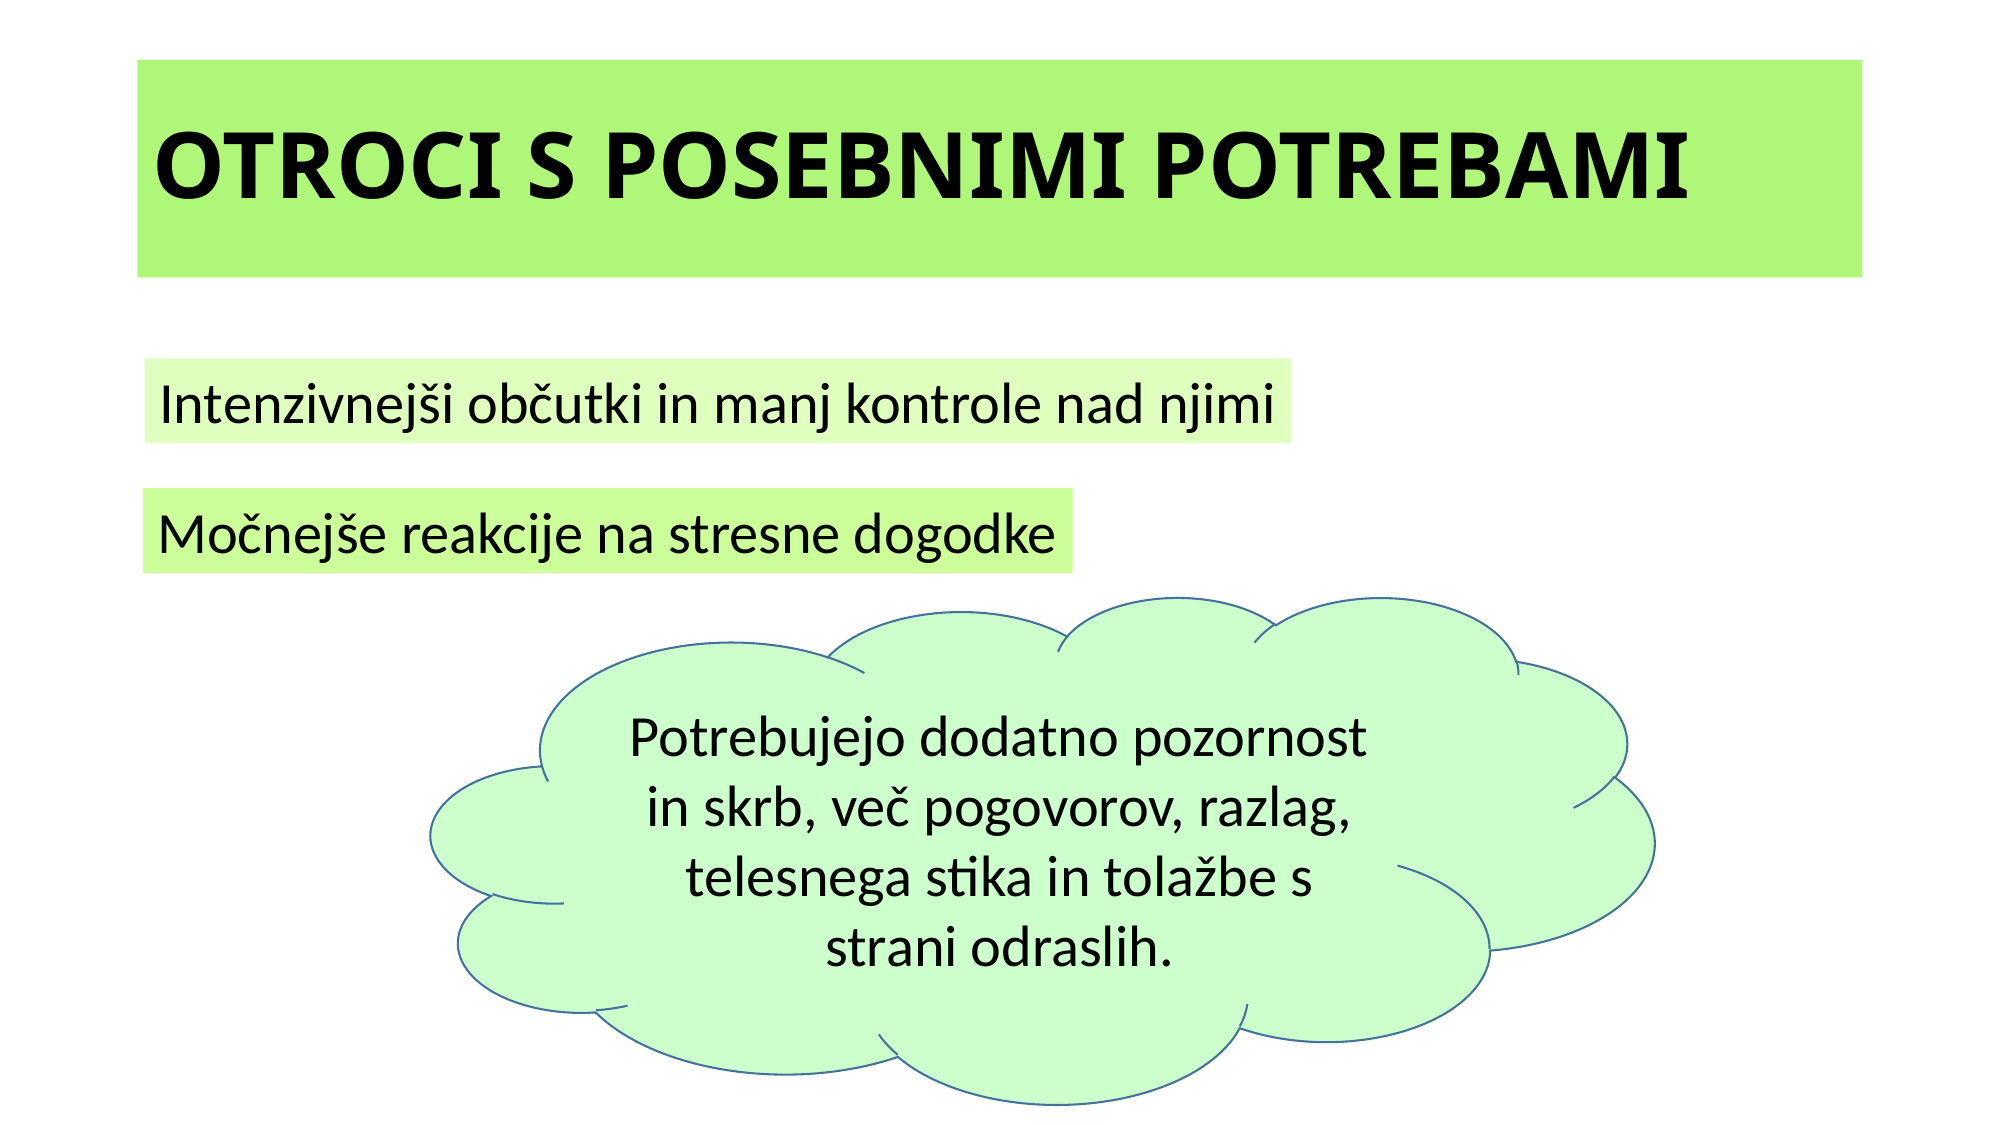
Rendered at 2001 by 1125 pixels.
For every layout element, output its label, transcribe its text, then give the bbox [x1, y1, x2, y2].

title OTROCI S POSEBNIMI POTREBAMI [137, 59, 1863, 278]
text_box Močnejše reakcije na stresne dogodke [142, 488, 1073, 573]
text_box Intenzivnejši občutki in manj kontrole nad njimi [144, 358, 1292, 443]
text_box Potrebujejo dodatno pozornost in skrb, več pogovorov, razlag, telesnega stika in tolažbe s strani odraslih. [429, 596, 1656, 1107]
